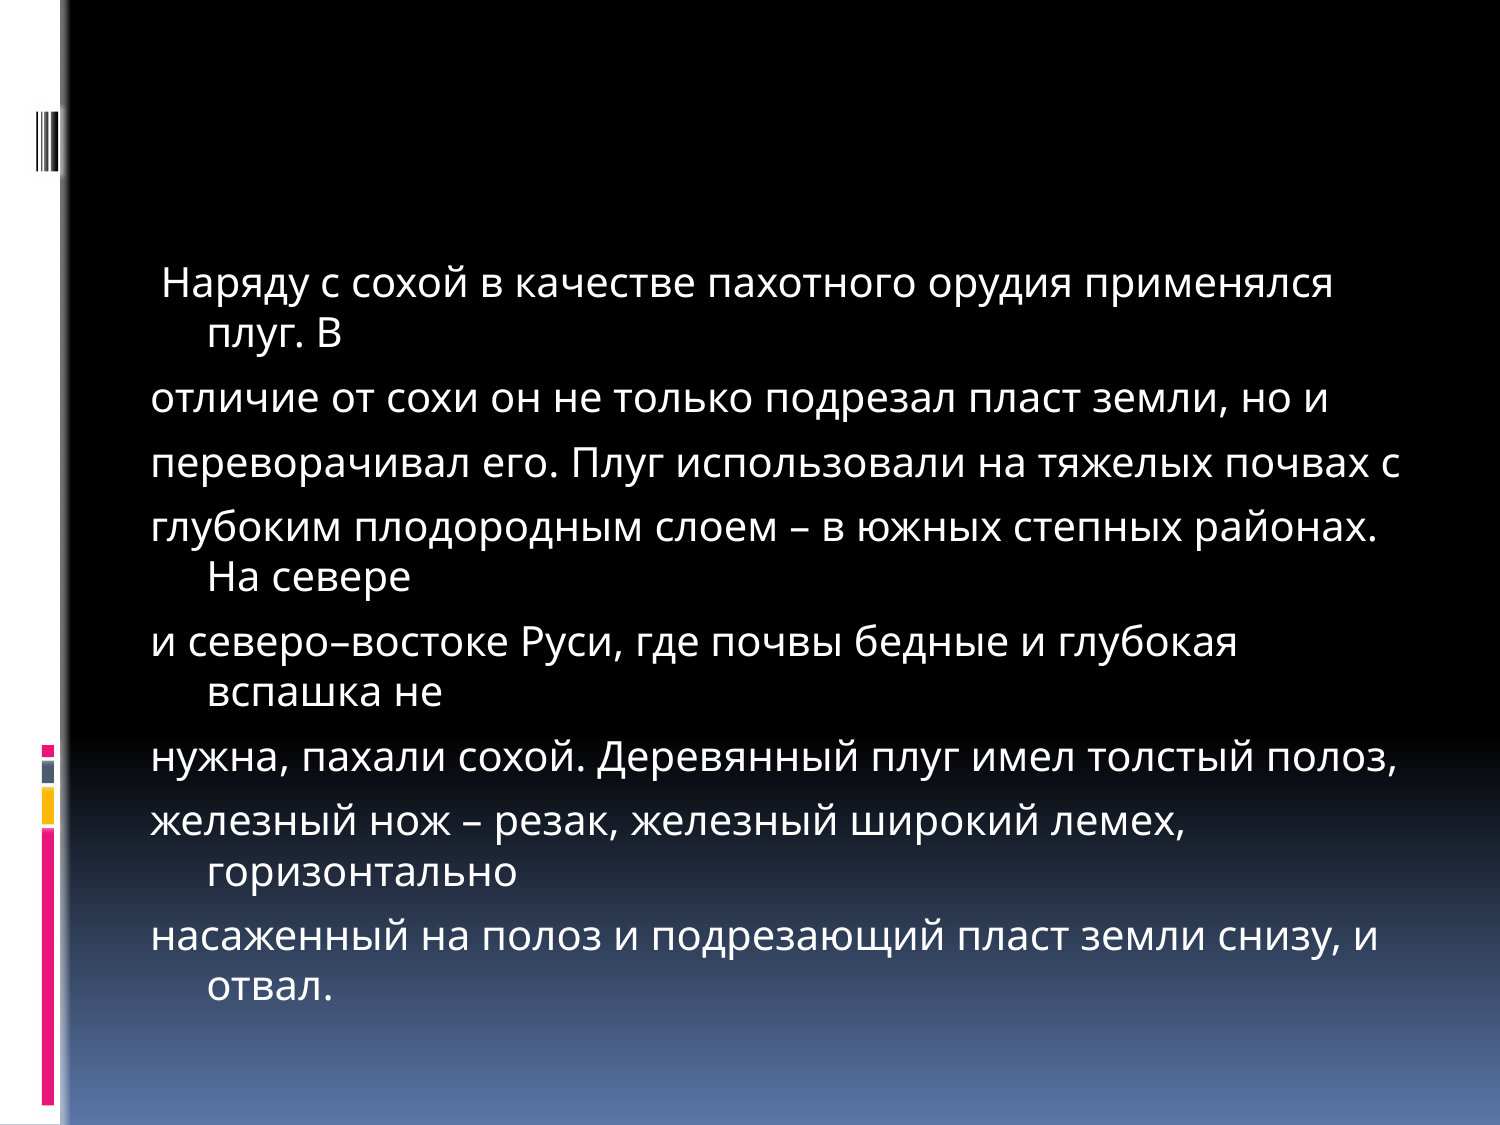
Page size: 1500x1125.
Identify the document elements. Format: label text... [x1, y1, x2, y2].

list Наряду с сохой в качестве пахотного орудия применялся плуг. В отличие от сохи он не только подрезал пласт земли, но и переворачивал его. Плуг использовали на тяжелых почвах с глубоким плодородным слоем – в южных степных районах. На севере и северо–востоке Руси, где почвы бедные и глубокая вспашка не нужна, пахали сохой. Деревянный плуг имел толстый полоз, железный нож – резак, железный широкий лемех, горизонтально насаженный на полоз и подрезающий пласт земли снизу, и отвал. [123, 54, 1425, 1043]
